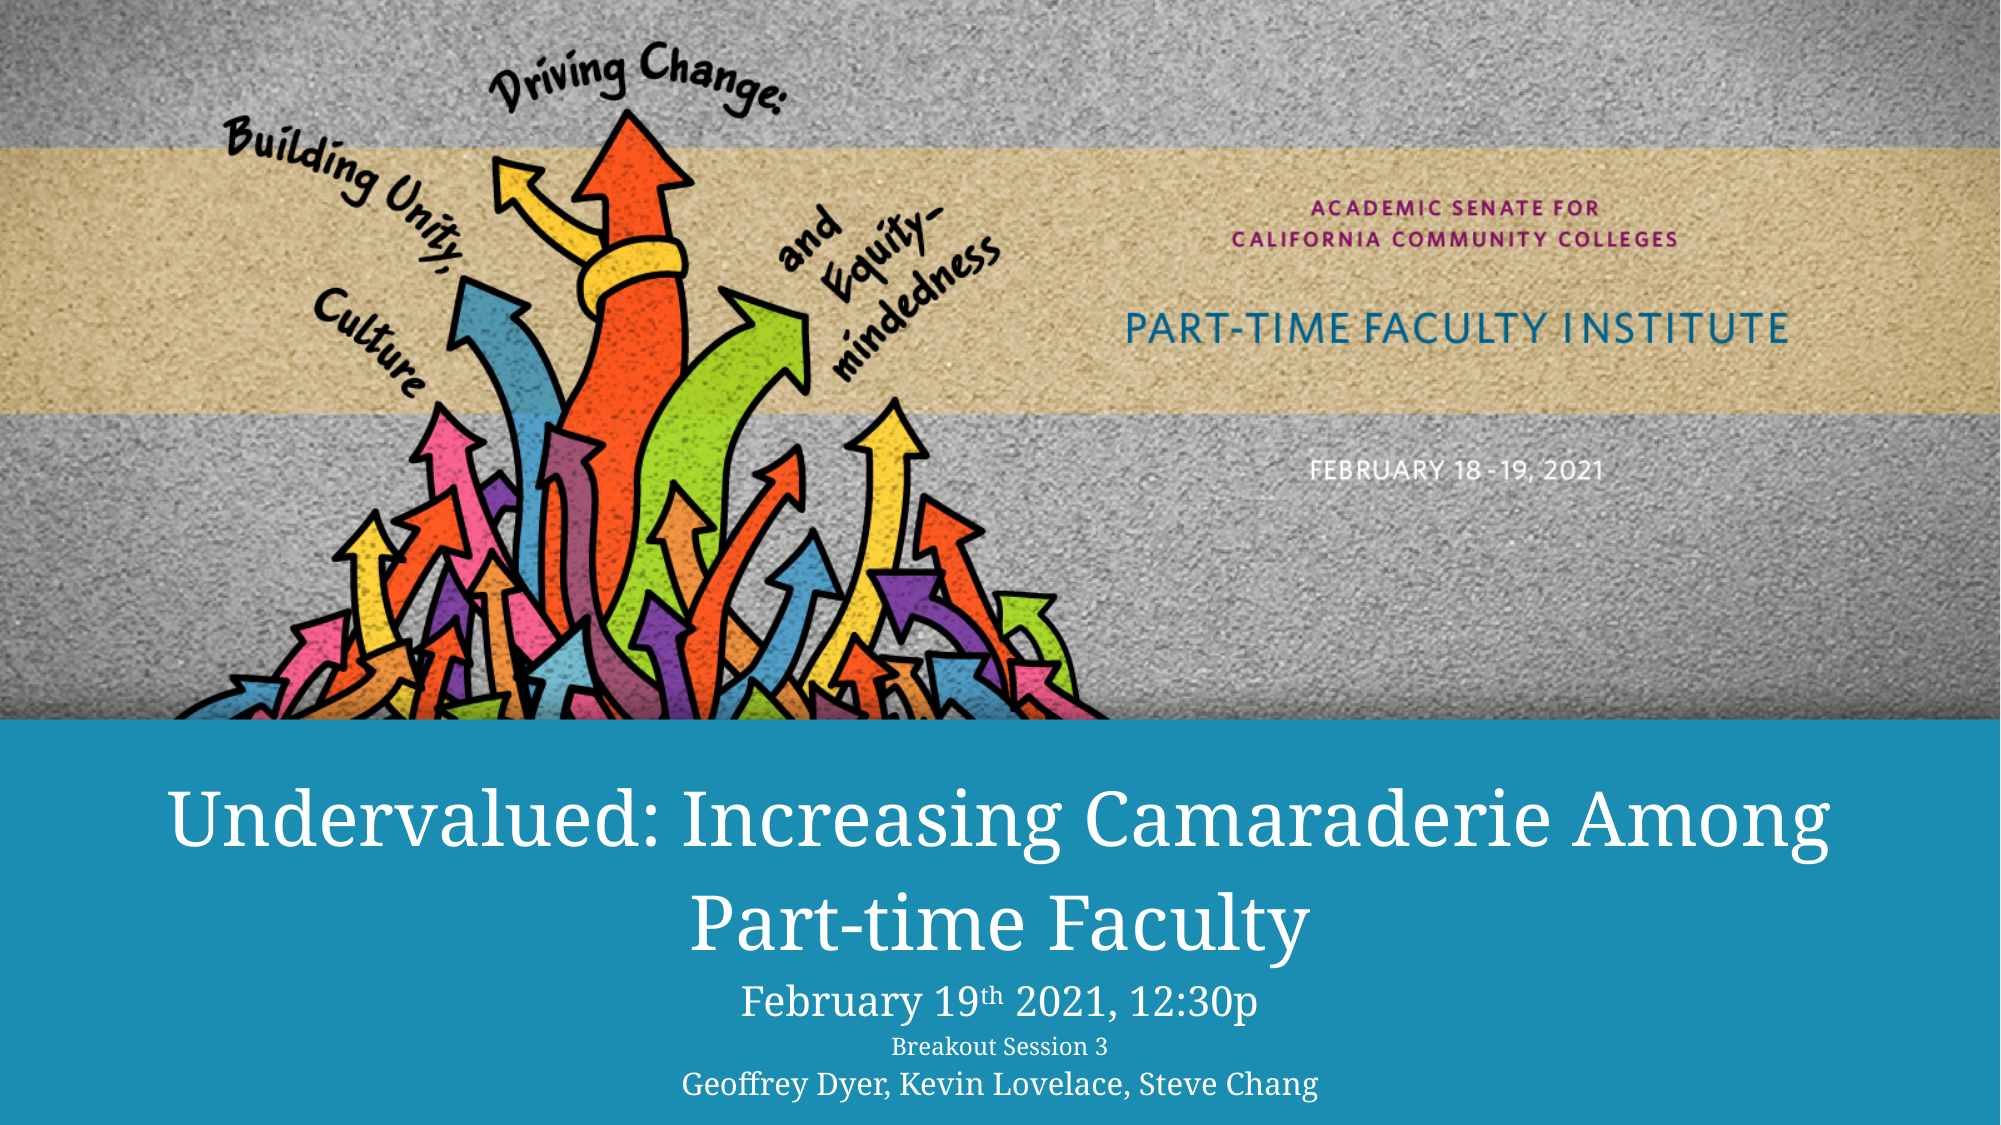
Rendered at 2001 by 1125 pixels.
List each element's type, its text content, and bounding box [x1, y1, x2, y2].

picture [0, 0, 2001, 1125]
title Undervalued: Increasing Camaraderie Among Part-time Faculty February 19th 2021, 12:30p Breakout Session 3 Geoffrey Dyer, Kevin Lovelace, Steve Chang [134, 757, 1866, 1115]
